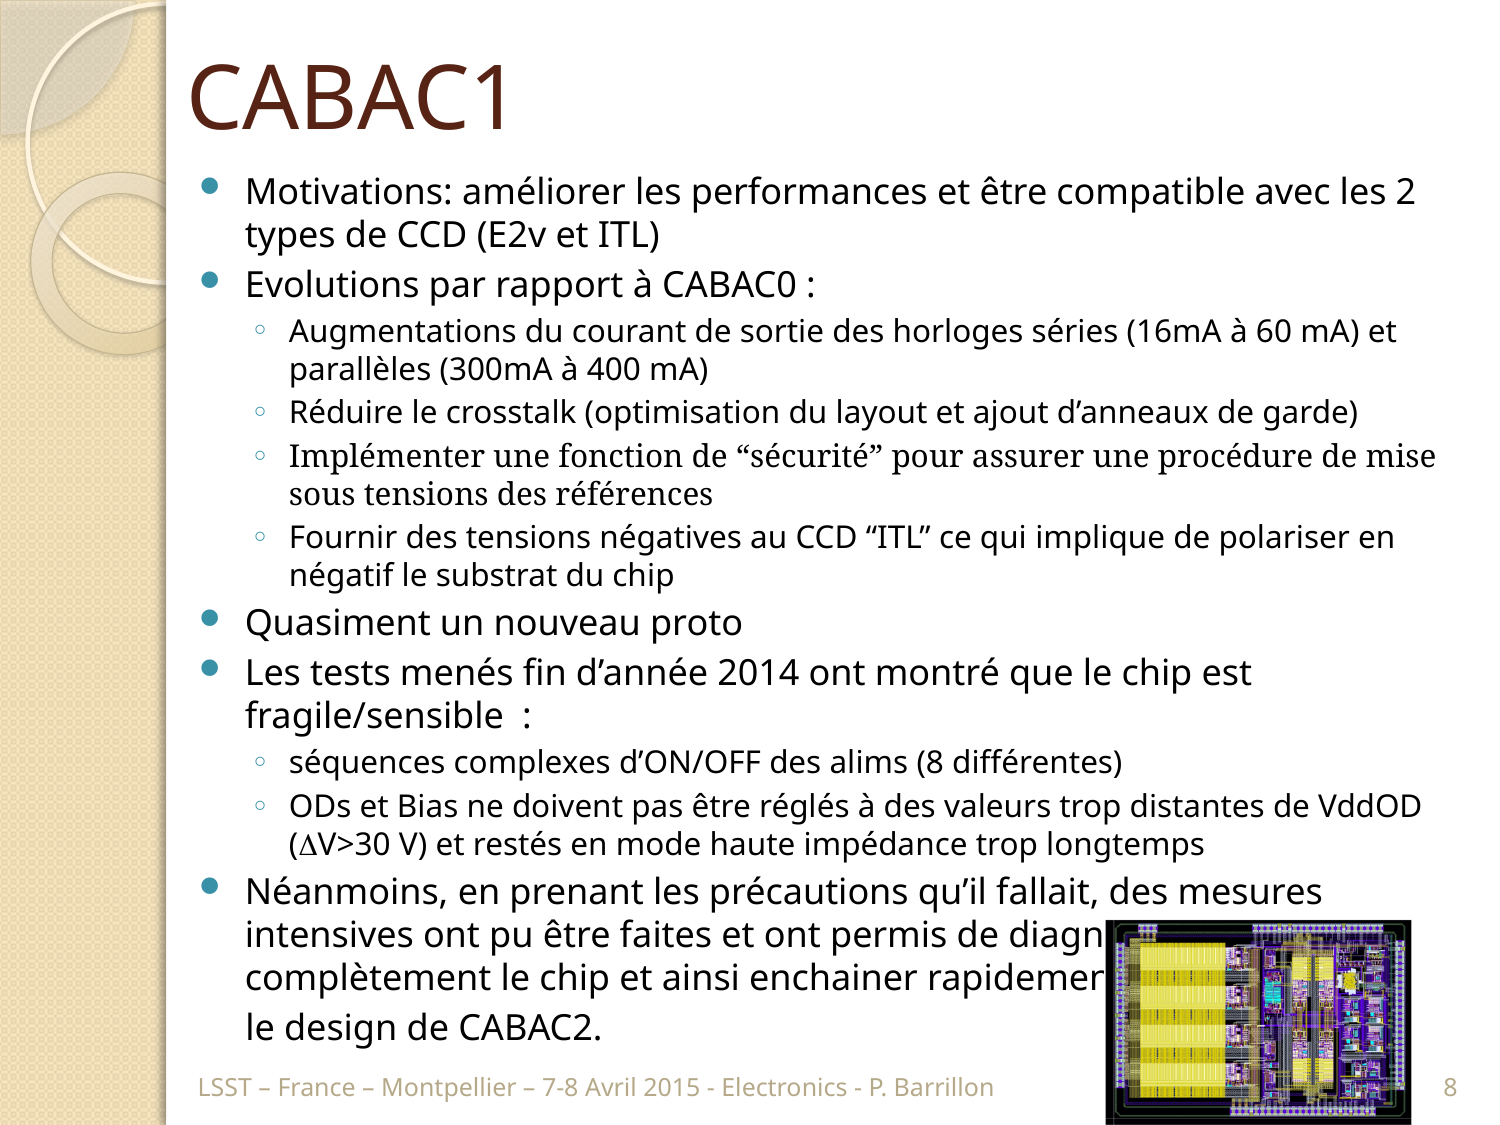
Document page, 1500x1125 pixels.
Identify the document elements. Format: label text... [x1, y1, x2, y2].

title CABAC1 [171, 0, 1402, 160]
picture [1104, 918, 1412, 1125]
slide_number 8 [1420, 1034, 1488, 1113]
footer LSST – France – Montpellier – 7-8 Avril 2015 - Electronics - P. Barrillon [183, 1034, 1097, 1113]
list Motivations: améliorer les performances et être compatible avec les 2 types de CCD (E2v et ITL) Evolutions par rapport à CABAC0 : Augmentations du courant de sortie des horloges séries (16mA à 60 mA) et parallèles (300mA à 400 mA) Réduire le crosstalk (optimisation du layout et ajout d’anneaux de garde) Implémenter une fonction de “sécurité” pour assurer une procédure de mise sous tensions des références Fournir des tensions négatives au CCD “ITL” ce qui implique de polariser en négatif le substrat du chip Quasiment un nouveau proto Les tests menés fin d’année 2014 ont montré que le chip est fragile/sensible : séquences complexes d’ON/OFF des alims (8 différentes) ODs et Bias ne doivent pas être réglés à des valeurs trop distantes de VddOD (DV>30 V) et restés en mode haute impédance trop longtemps Néanmoins, en prenant les précautions qu’il fallait, des mesures intensives ont pu être faites et ont permis de diagnostiquer complètement le chip et ainsi enchainer rapidement sur le design de CABAC2. [171, 160, 1471, 1059]
